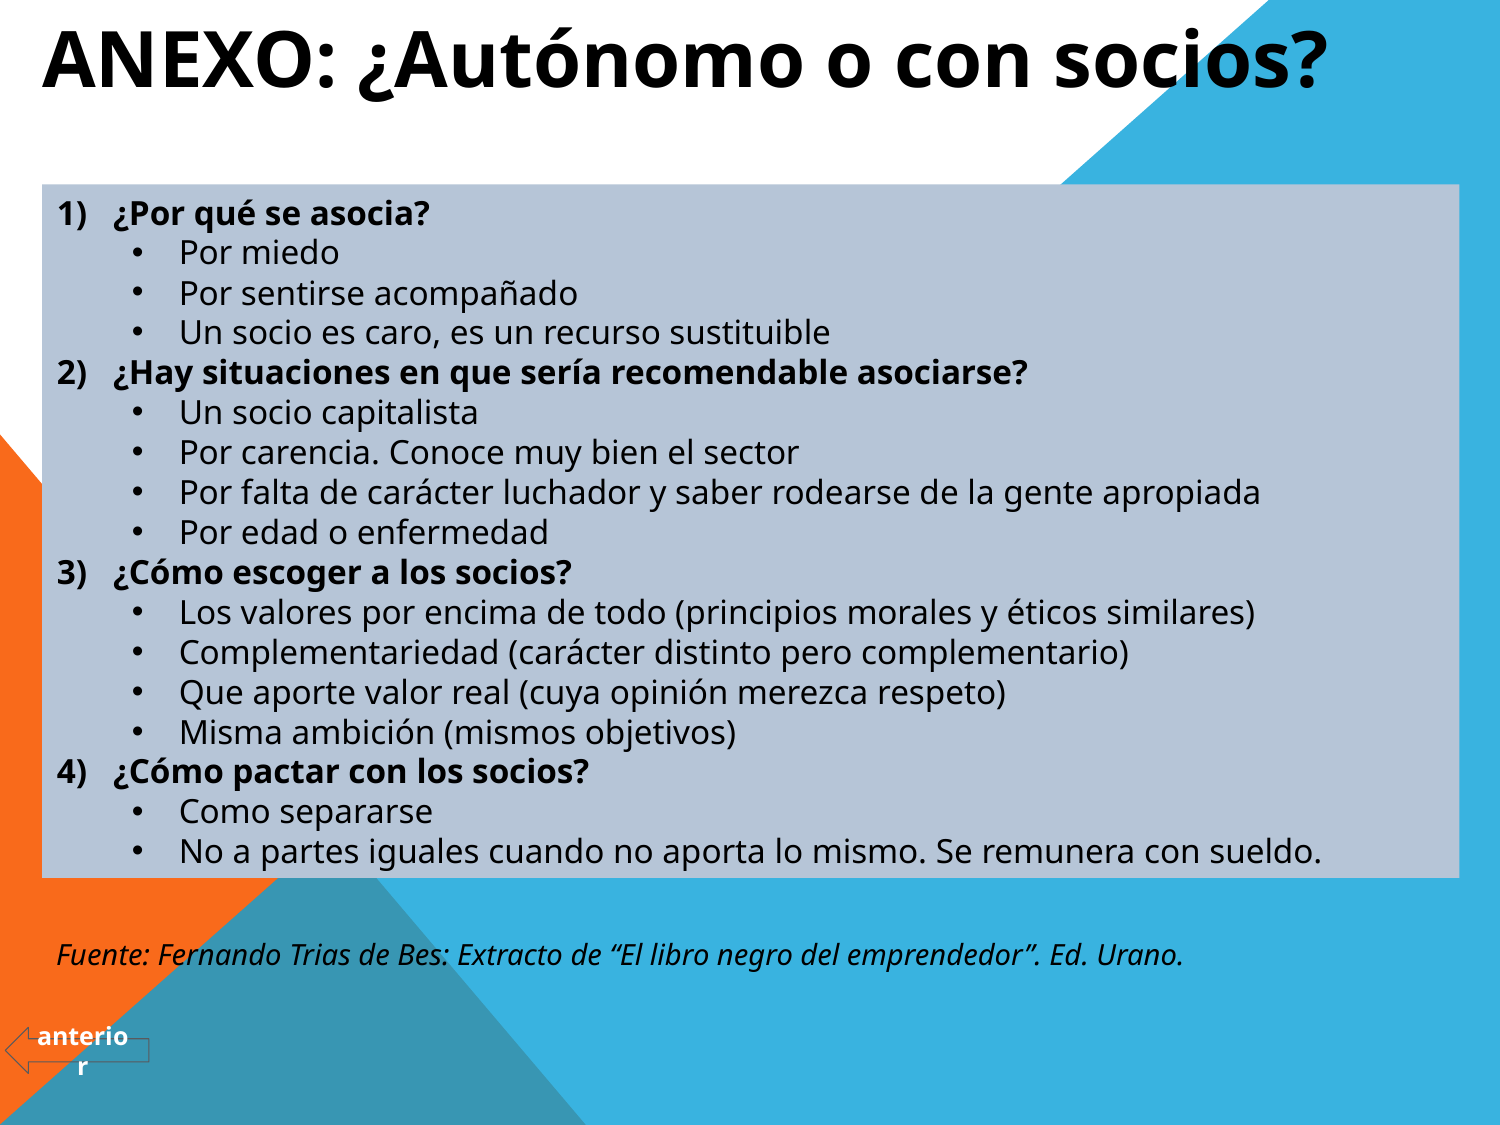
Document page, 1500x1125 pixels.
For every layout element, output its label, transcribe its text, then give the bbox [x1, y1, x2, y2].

text_box ¿Por qué se asocia? Por miedo Por sentirse acompañado Un socio es caro, es un recurso sustituible ¿Hay situaciones en que sería recomendable asociarse? Un socio capitalista Por carencia. Conoce muy bien el sector Por falta de carácter luchador y saber rodearse de la gente apropiada Por edad o enfermedad ¿Cómo escoger a los socios? Los valores por encima de todo (principios morales y éticos similares) Complementariedad (carácter distinto pero complementario) Que aporte valor real (cuya opinión merezca respeto) Misma ambición (mismos objetivos) ¿Cómo pactar con los socios? Como separarse No a partes iguales cuando no aporta lo mismo. Se remunera con sueldo. [42, 184, 1460, 878]
text_box ANEXO: ¿Autónomo o con socios? [27, 0, 1359, 114]
text_box Fuente: Fernando Trias de Bes: Extracto de “El libro negro del emprendedor”. Ed. Urano. [41, 928, 1201, 979]
text_box anterior [3, 1025, 151, 1076]
